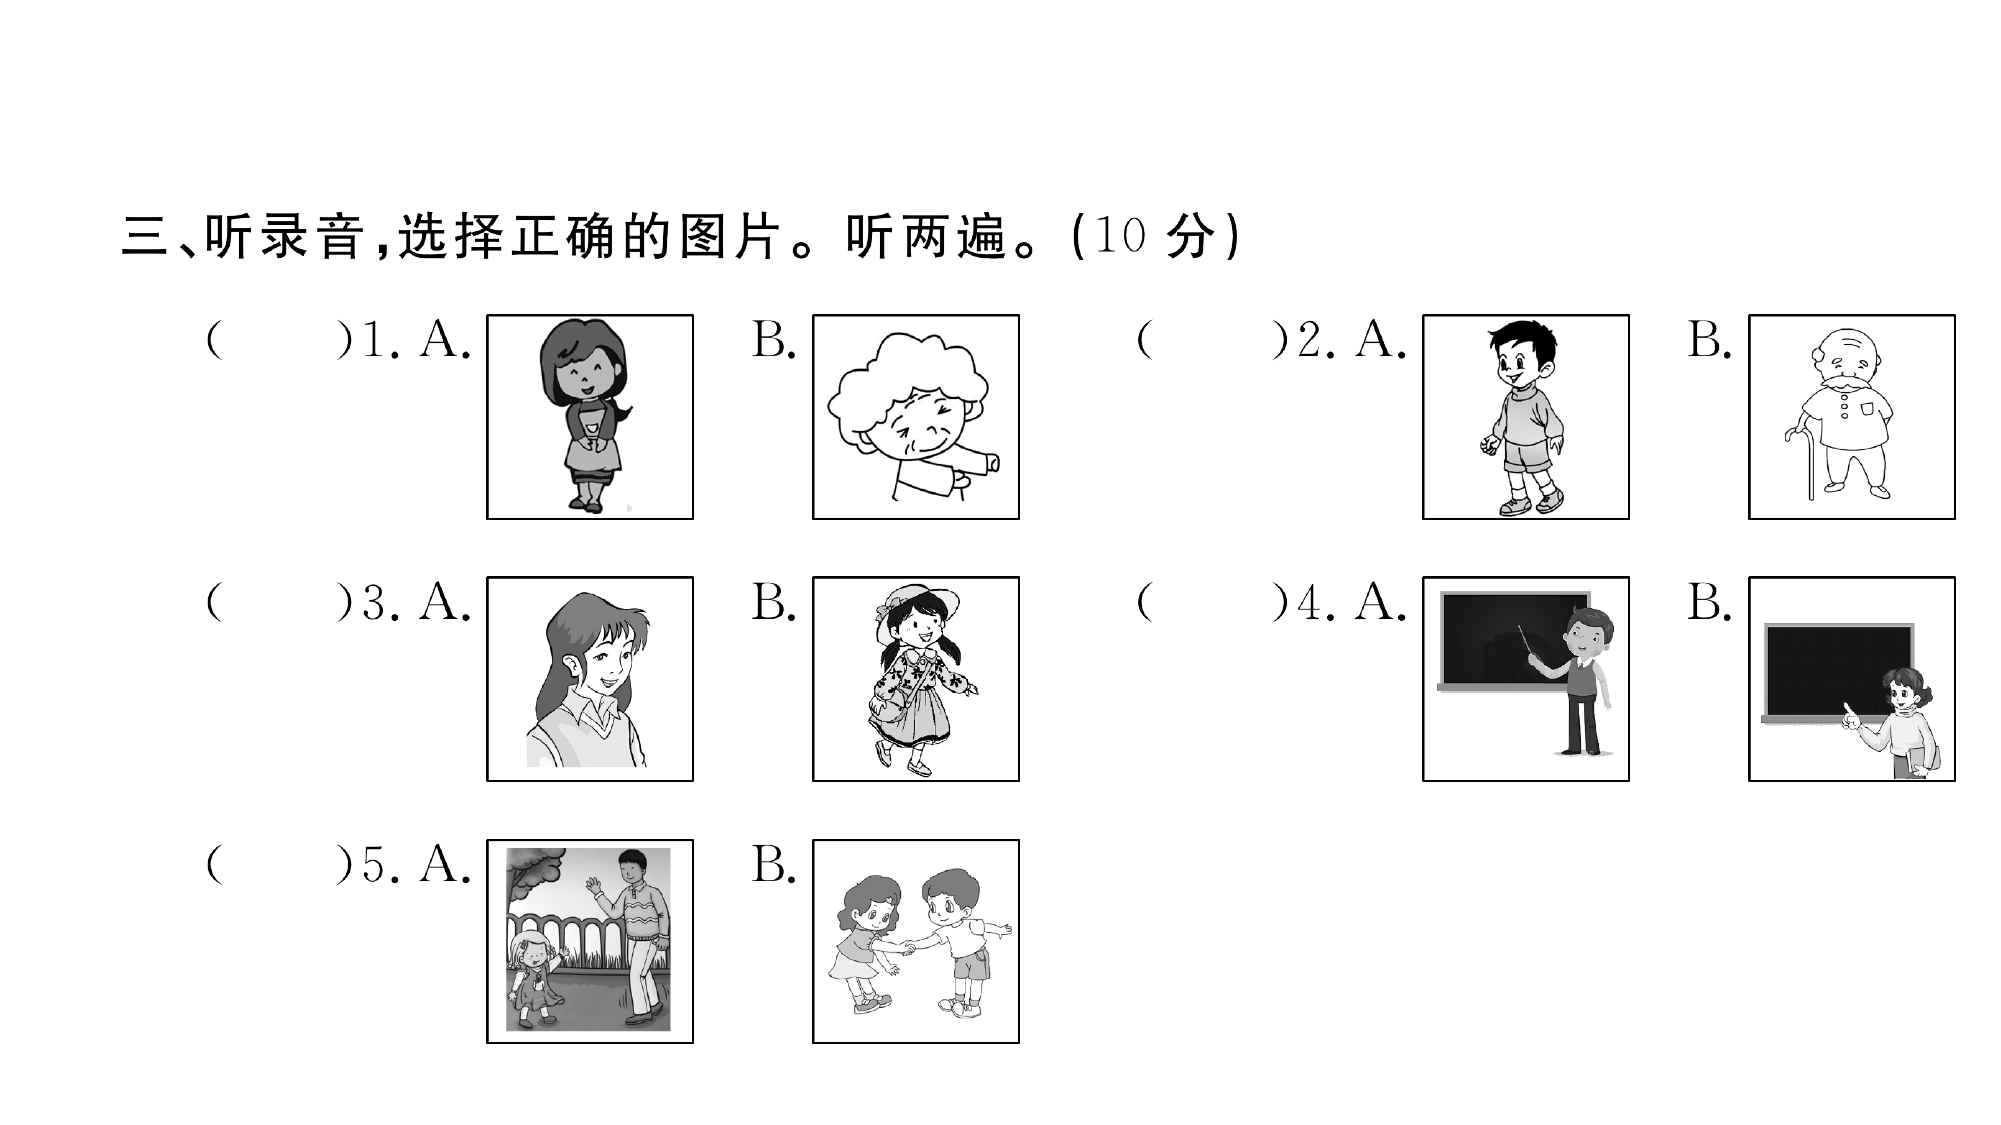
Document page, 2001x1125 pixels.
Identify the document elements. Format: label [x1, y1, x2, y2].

picture [118, 177, 2000, 1072]
